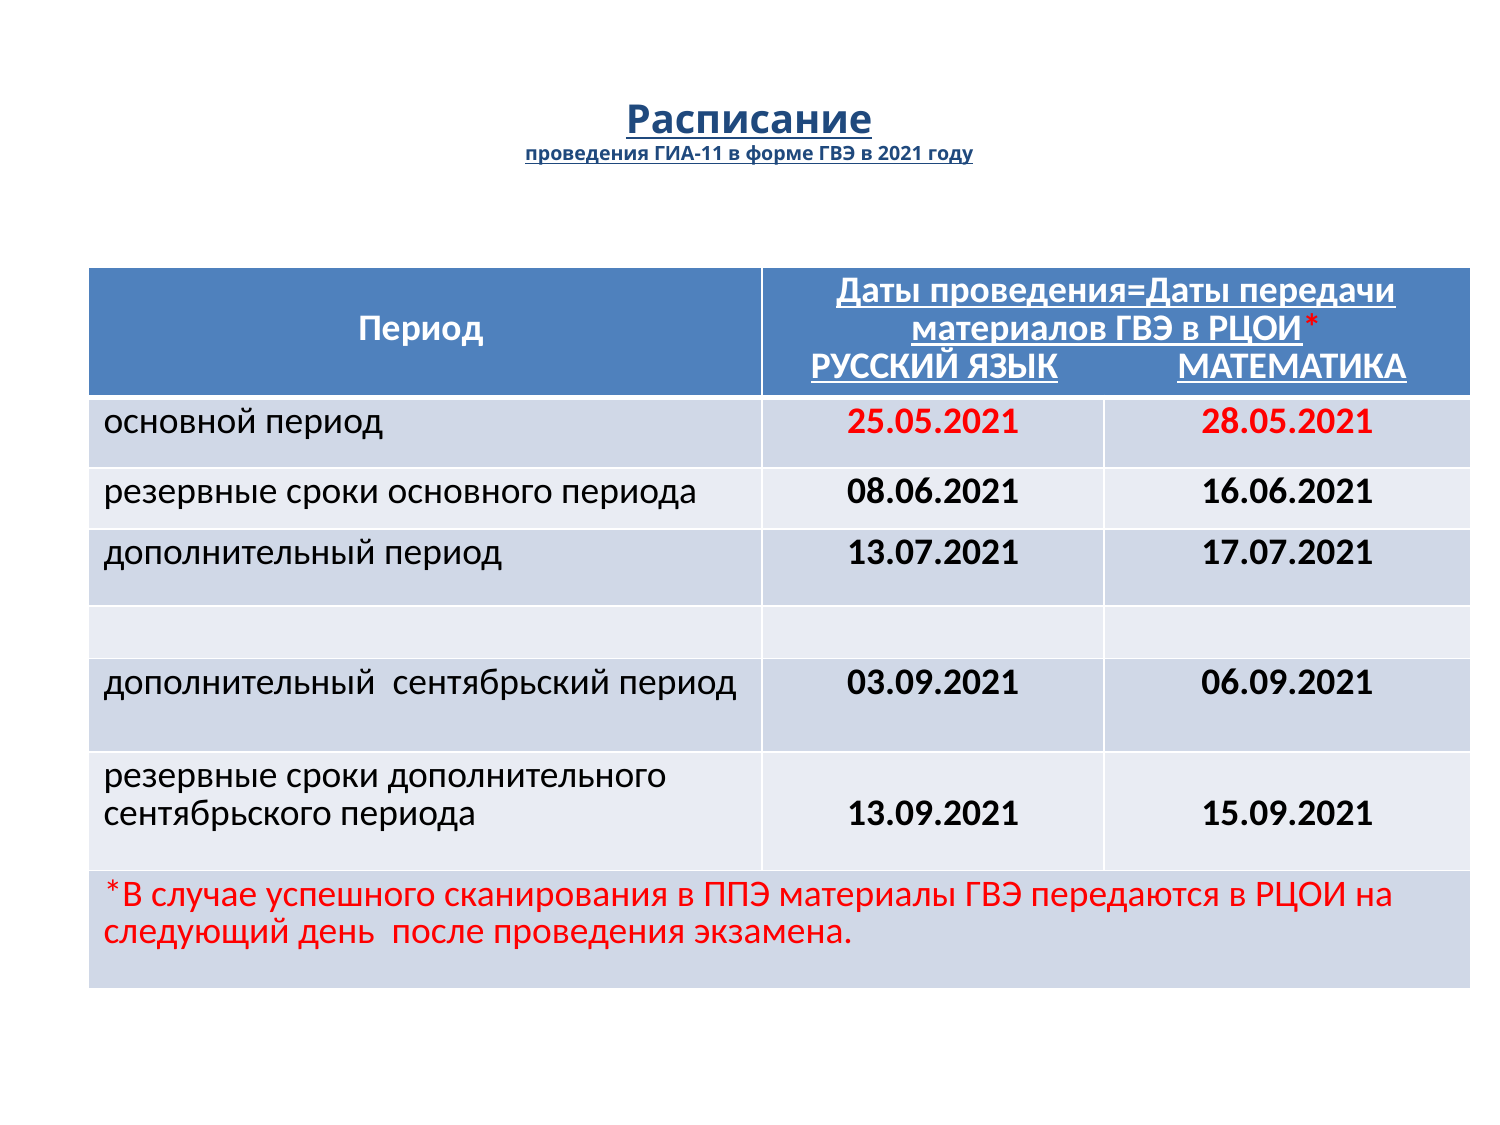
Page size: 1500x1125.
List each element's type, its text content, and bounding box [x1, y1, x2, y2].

table_cell 28.05.2021 [1105, 400, 1470, 467]
table_header Период [89, 268, 761, 395]
table_cell 03.09.2021 [763, 659, 1103, 751]
table_cell 16.06.2021 [1105, 469, 1470, 528]
table_cell дополнительный сентябрьский период [89, 659, 761, 751]
table_header Даты проведения=Даты передачи материалов ГВЭ в РЦОИ* РУССКИЙ ЯЗЫК МАТЕМАТИКА [763, 268, 1470, 395]
table_cell резервные сроки основного периода [89, 469, 761, 528]
table_cell 08.06.2021 [763, 469, 1103, 528]
table_cell [763, 607, 1103, 658]
table_cell *В случае успешного сканирования в ППЭ материалы ГВЭ передаются в РЦОИ на следующий день после проведения экзамена. [89, 871, 1470, 988]
table_cell 25.05.2021 [763, 400, 1103, 467]
table_cell [1105, 607, 1470, 658]
table_cell 17.07.2021 [1105, 530, 1470, 605]
table_cell [89, 607, 761, 658]
table_cell основной период [89, 400, 761, 467]
table_cell дополнительный период [89, 530, 761, 605]
title Расписание проведения ГИА-11 в форме ГВЭ в 2021 году [76, 42, 1427, 173]
table_cell резервные сроки дополнительного сентябрьского периода [89, 753, 761, 870]
table_cell 06.09.2021 [1105, 659, 1470, 751]
table_cell 15.09.2021 [1105, 753, 1470, 870]
table_cell 13.07.2021 [763, 530, 1103, 605]
table_cell 13.09.2021 [763, 753, 1103, 870]
